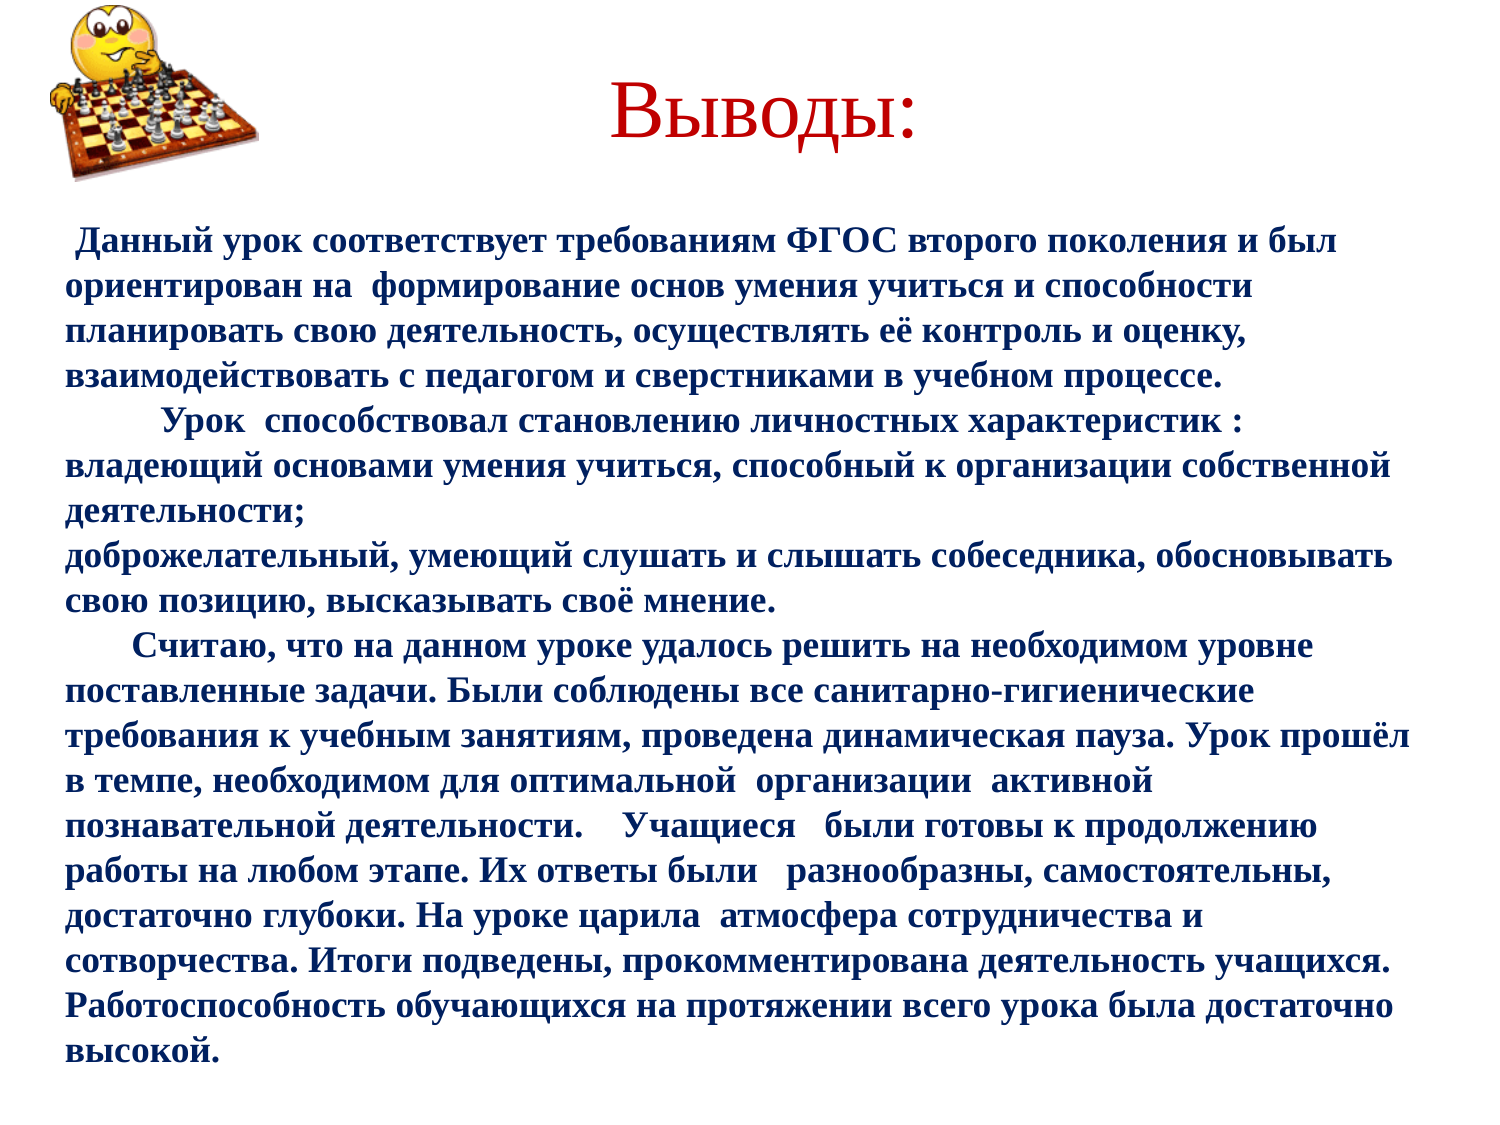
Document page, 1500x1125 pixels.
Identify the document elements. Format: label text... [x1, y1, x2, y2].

picture [49, 5, 259, 182]
text_box Данный урок соответствует требованиям ФГОС второго поколения и был ориентирован на формирование основ умения учиться и способности планировать свою деятельность, осуществлять её контроль и оценку, взаимодействовать с педагогом и сверстниками в учебном процессе. Урок способствовал становлению личностных характеристик : владеющий основами умения учиться, способный к организации собственной деятельности; доброжелательный, умеющий слушать и слышать собеседника, обосновывать свою позицию, высказывать своё мнение. Считаю, что на данном уроке удалось решить на необходимом уровне поставленные задачи. Были соблюдены все санитарно-гигиенические требования к учебным занятиям, проведена динамическая пауза. Урок прошёл в темпе, необходимом для оптимальной организации активной познавательной деятельности. Учащиеся были готовы к продолжению работы на любом этапе. Их ответы были разнообразны, самостоятельны, достаточно глубоки. На уроке царила атмосфера сотрудничества и сотворчества. Итоги подведены, прокомментирована деятельность учащихся. Работоспособность обучающихся на протяжении всего урока была достаточно высокой. . [50, 202, 1444, 1125]
text_box Выводы: [263, 46, 1450, 162]
text_box [0, 159, 1500, 316]
